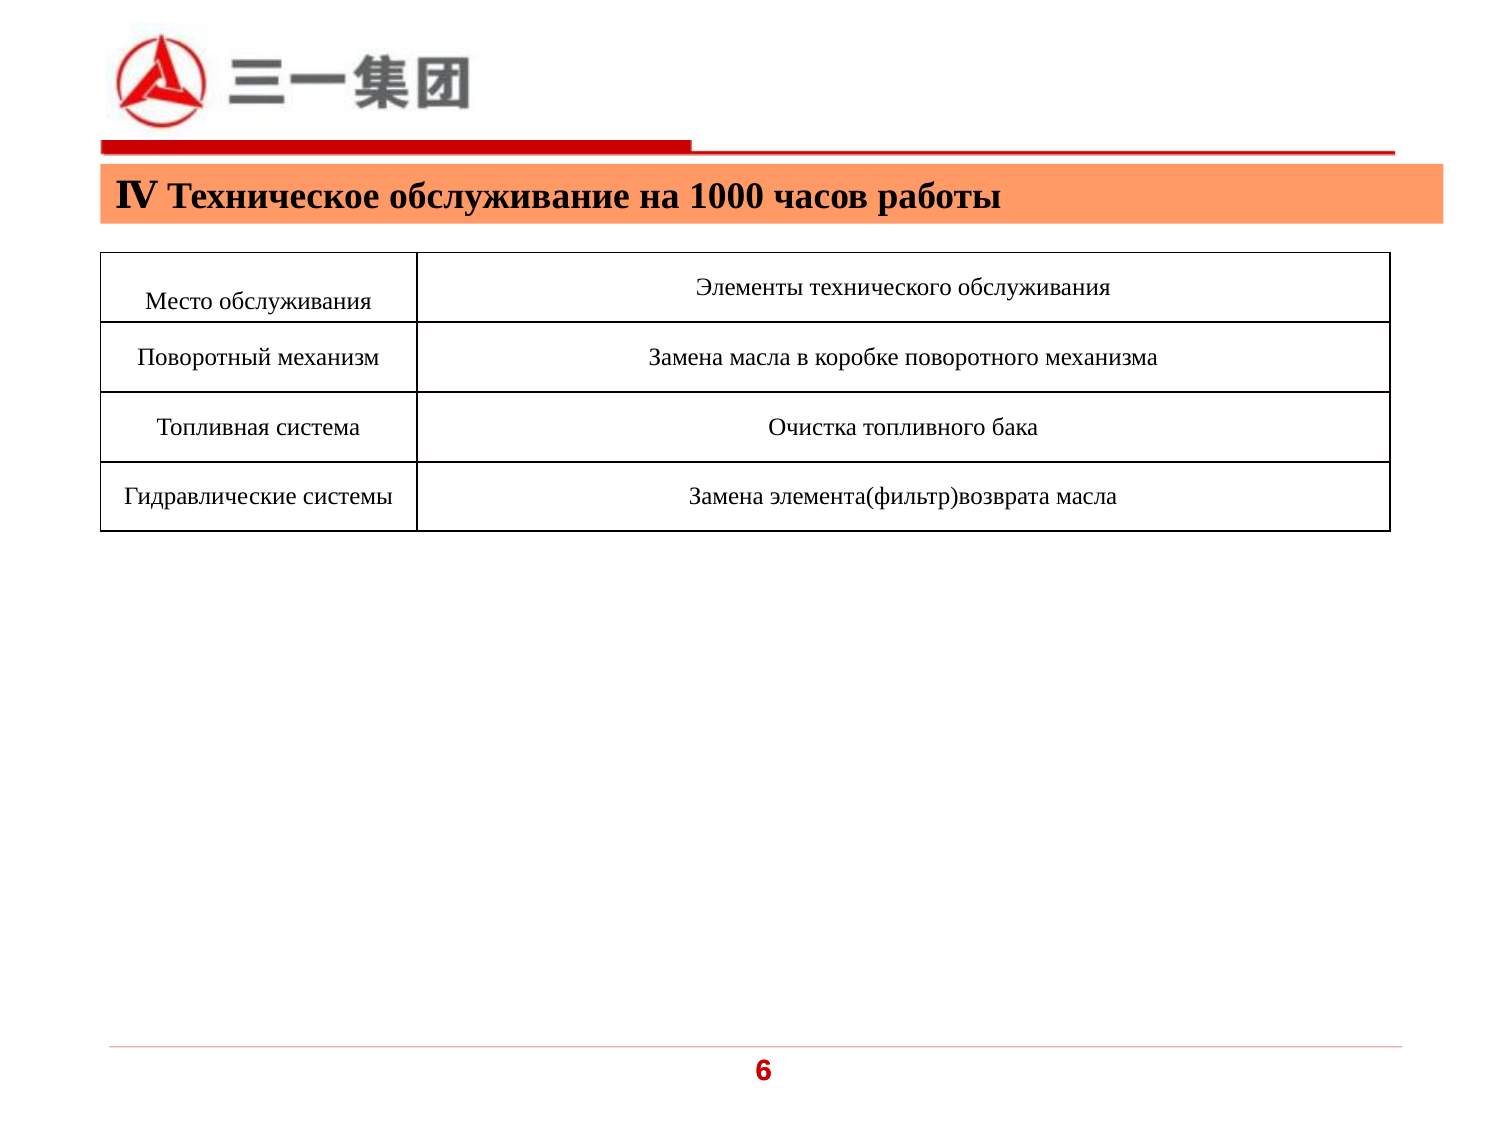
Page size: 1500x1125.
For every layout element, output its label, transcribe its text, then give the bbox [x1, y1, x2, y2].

table_cell Замена элемента(фильтр)возврата масла [418, 463, 1389, 530]
picture [62, 140, 1430, 188]
table_cell Топливная система [101, 393, 416, 461]
table_header Место обслуживания [101, 253, 416, 321]
table_header Элементы технического обслуживания [418, 253, 1389, 321]
text_box Ⅳ Техническое обслуживание на 1000 часов работы [100, 163, 1444, 224]
table_cell Поворотный механизм [101, 323, 416, 391]
table_cell Замена масла в коробке поворотного механизма [418, 323, 1389, 391]
picture [106, 23, 481, 137]
table_cell Очистка топливного бака [418, 393, 1389, 461]
table_cell Гидравлические системы [101, 463, 416, 530]
